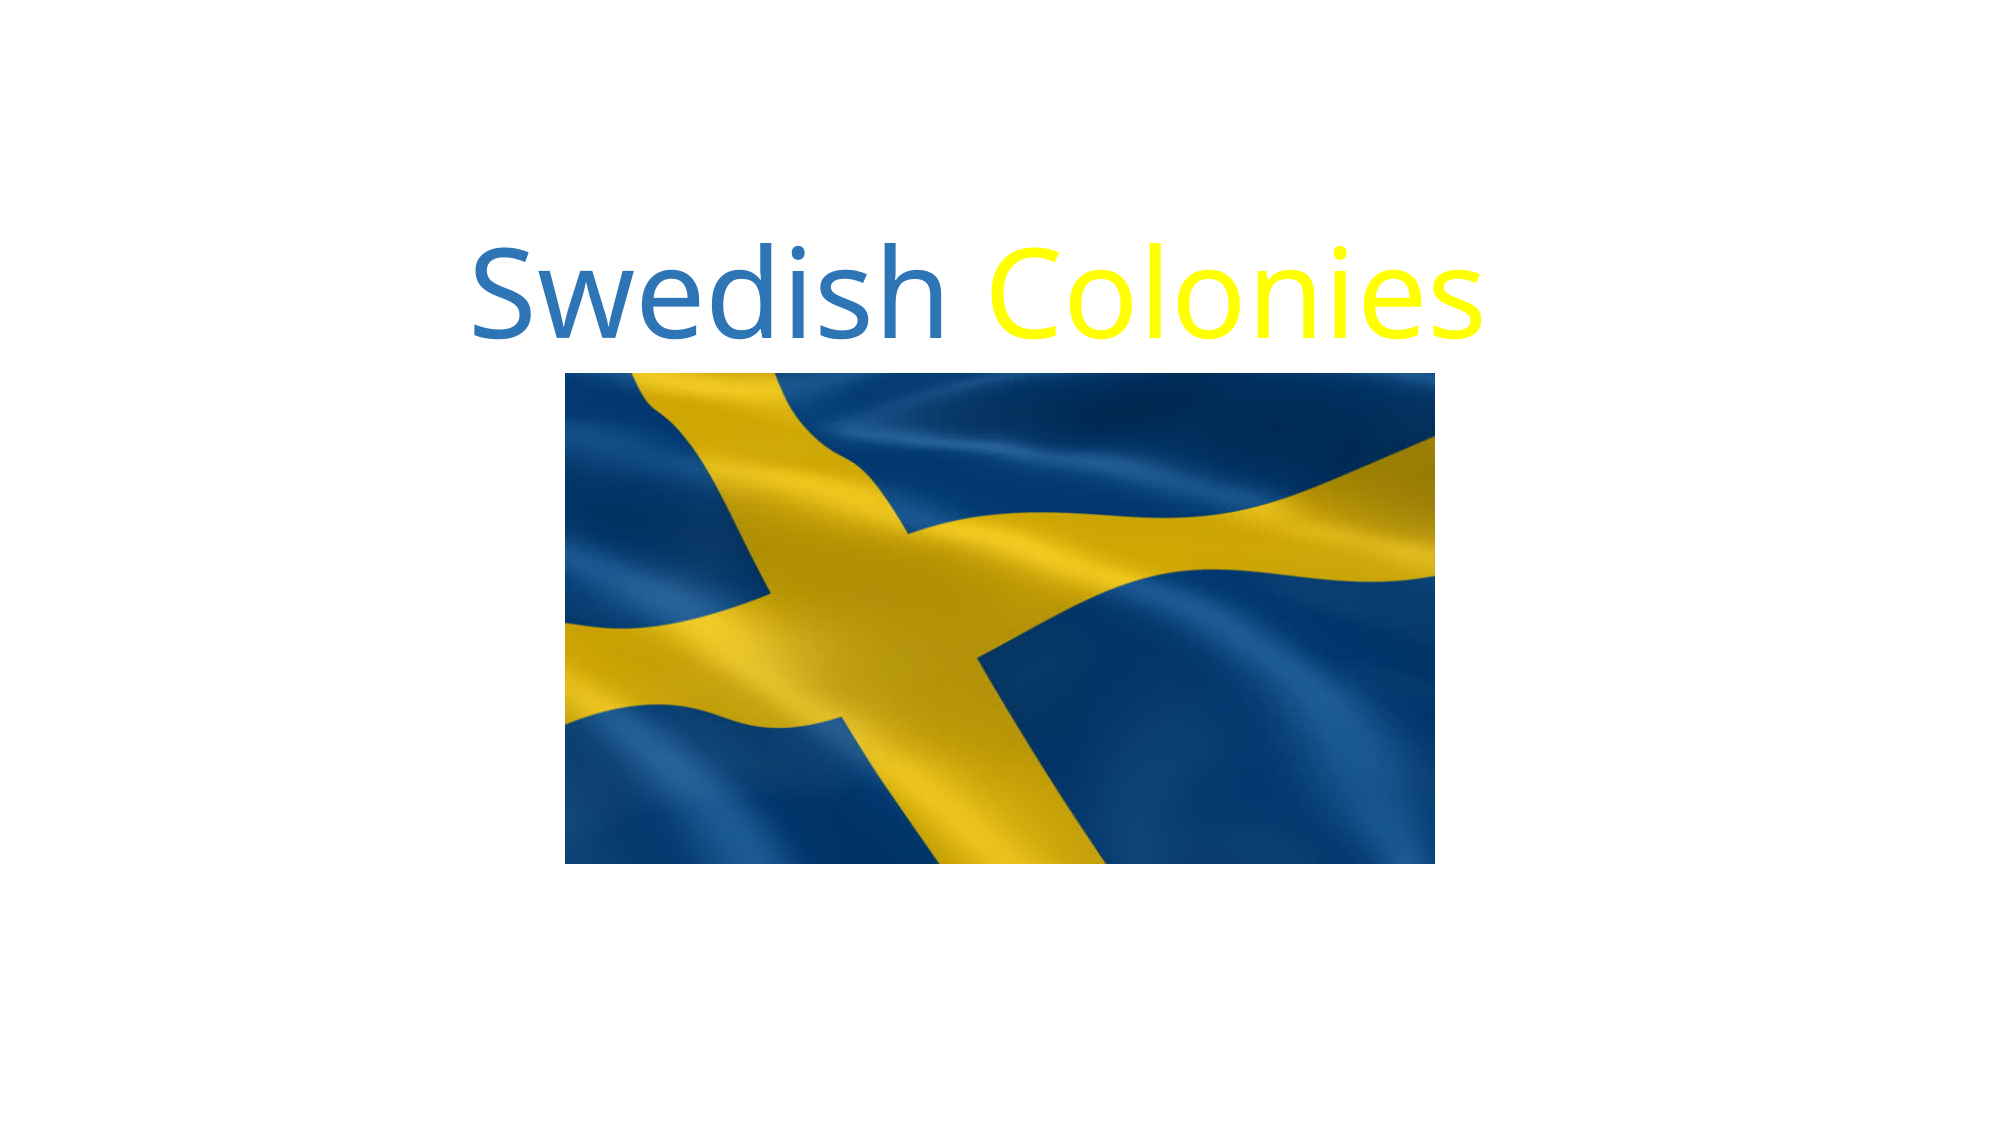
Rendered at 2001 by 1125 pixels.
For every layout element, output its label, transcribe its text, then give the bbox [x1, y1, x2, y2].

title Swedish Colonies [228, 0, 1729, 374]
picture [565, 373, 1435, 864]
